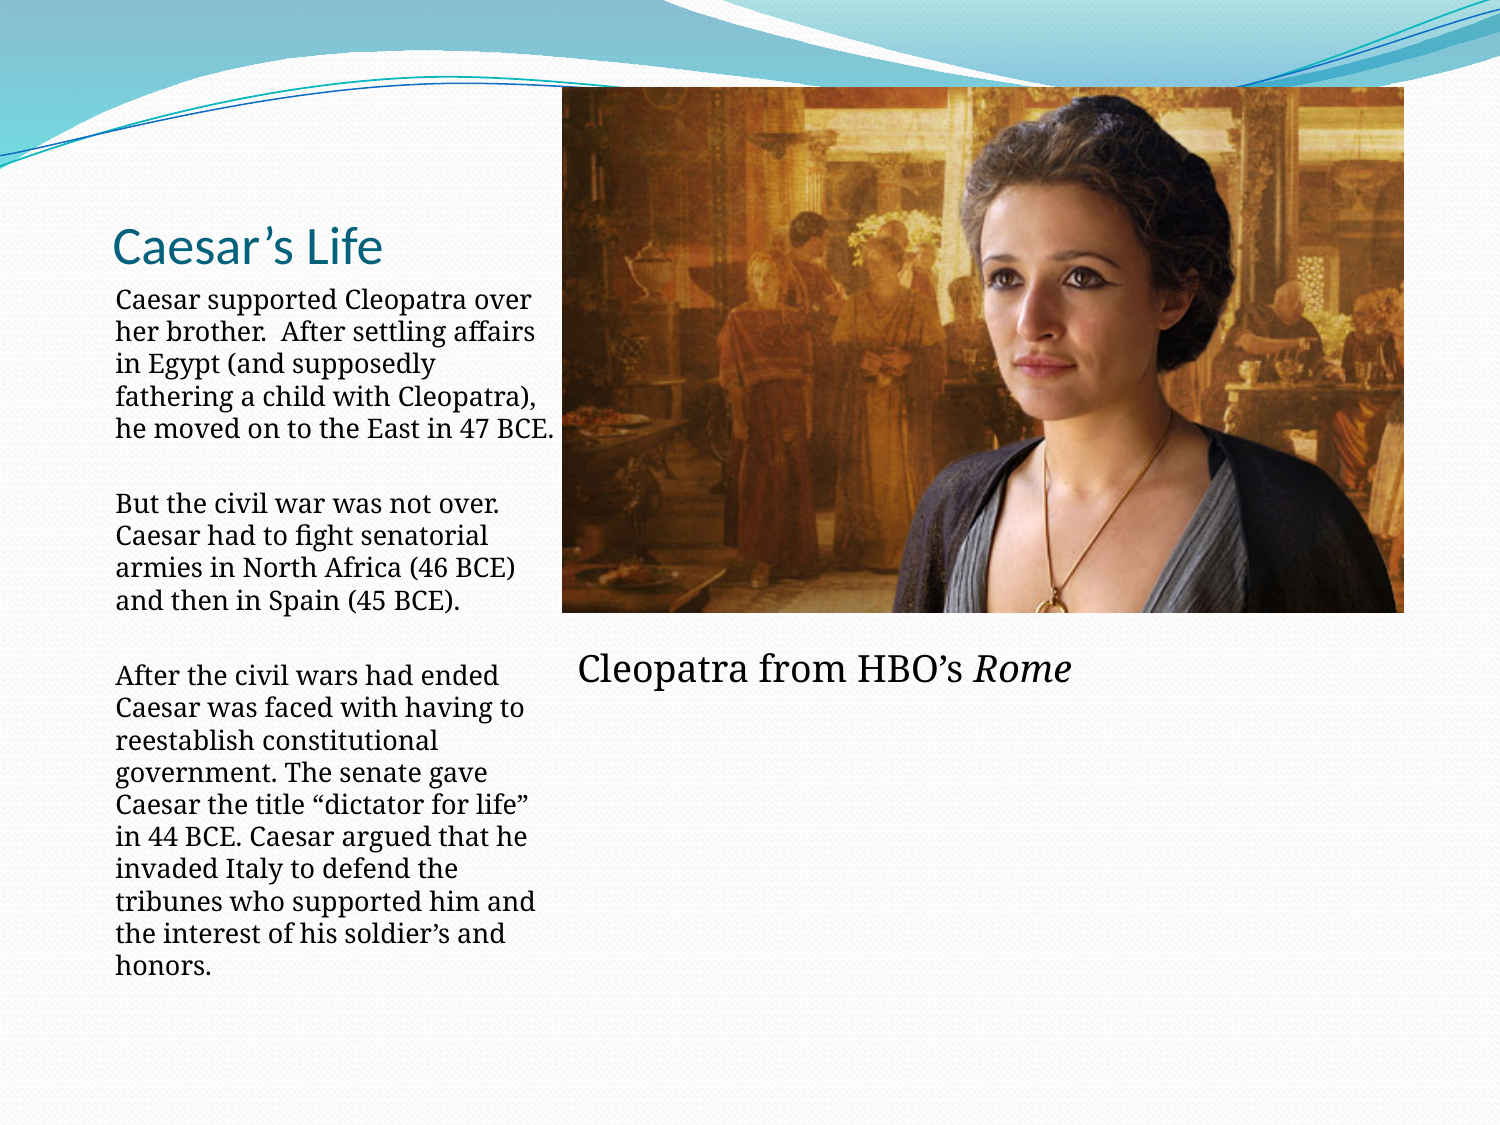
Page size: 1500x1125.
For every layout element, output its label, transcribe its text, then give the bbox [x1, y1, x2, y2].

list Caesar supported Cleopatra over her brother. After settling affairs in Egypt (and supposedly fathering a child with Cleopatra), he moved on to the East in 47 BCE. But the civil war was not over. Caesar had to fight senatorial armies in North Africa (46 BCE) and then in Spain (45 BCE). After the civil wars had ended Caesar was faced with having to reestablish constitutional government. The senate gave Caesar the title “dictator for life” in 44 BCE. Caesar argued that he invaded Italy to defend the tribunes who supported him and the interest of his soldier’s and honors. [112, 275, 563, 1025]
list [562, 87, 1404, 613]
title Caesar’s Life [112, 84, 563, 275]
text_box Cleopatra from HBO’s Rome [562, 637, 1400, 698]
